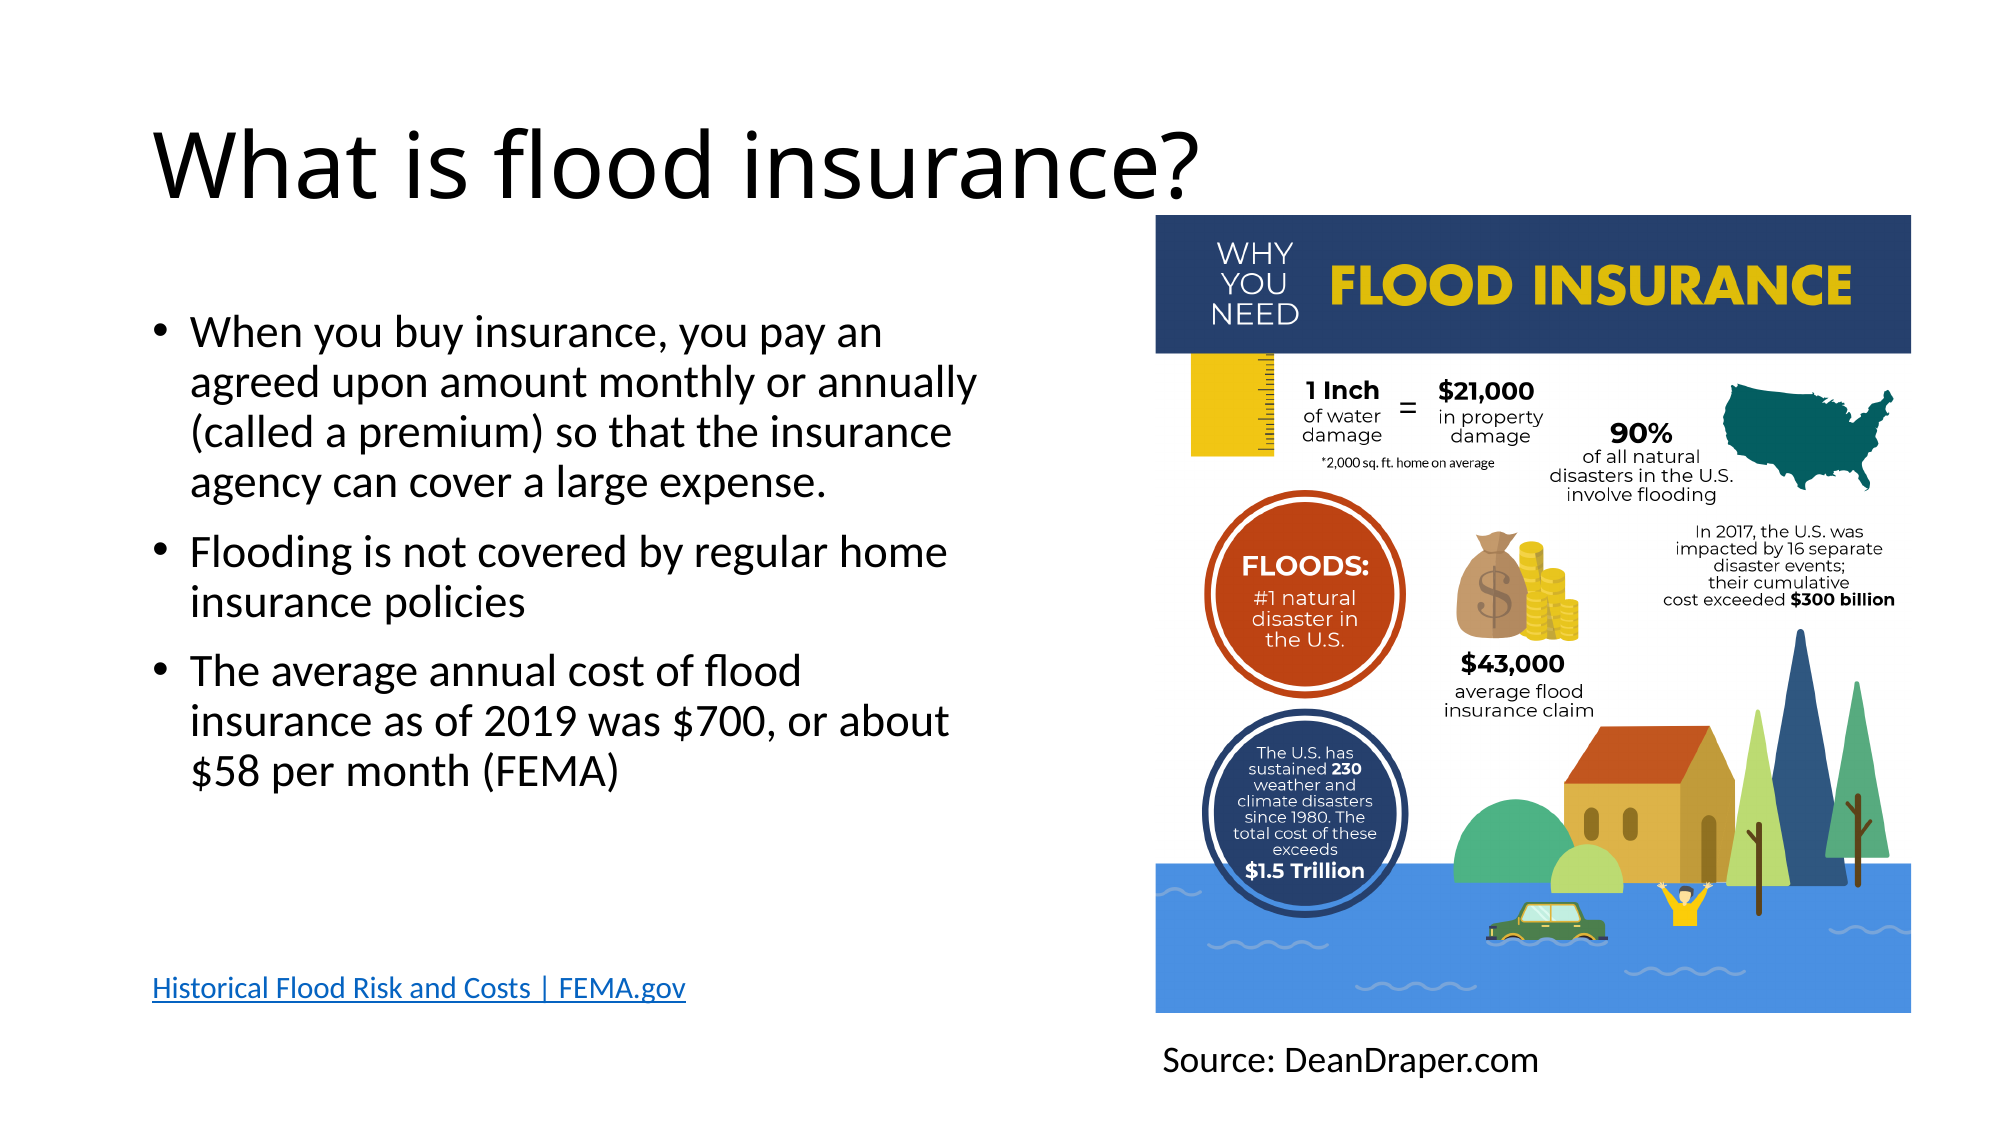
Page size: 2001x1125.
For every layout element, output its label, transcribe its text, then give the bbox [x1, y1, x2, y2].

text_box Source: DeanDraper.com [1147, 1027, 1598, 1088]
title What is flood insurance? [137, 59, 1863, 278]
picture [1155, 215, 1912, 1013]
list When you buy insurance, you pay an agreed upon amount monthly or annually (called a premium) so that the insurance agency can cover a large expense. Flooding is not covered by regular home insurance policies The average annual cost of flood insurance as of 2019 was $700, or about $58 per month (FEMA) Historical Flood Risk and Costs | FEMA.gov [137, 299, 1000, 1014]
